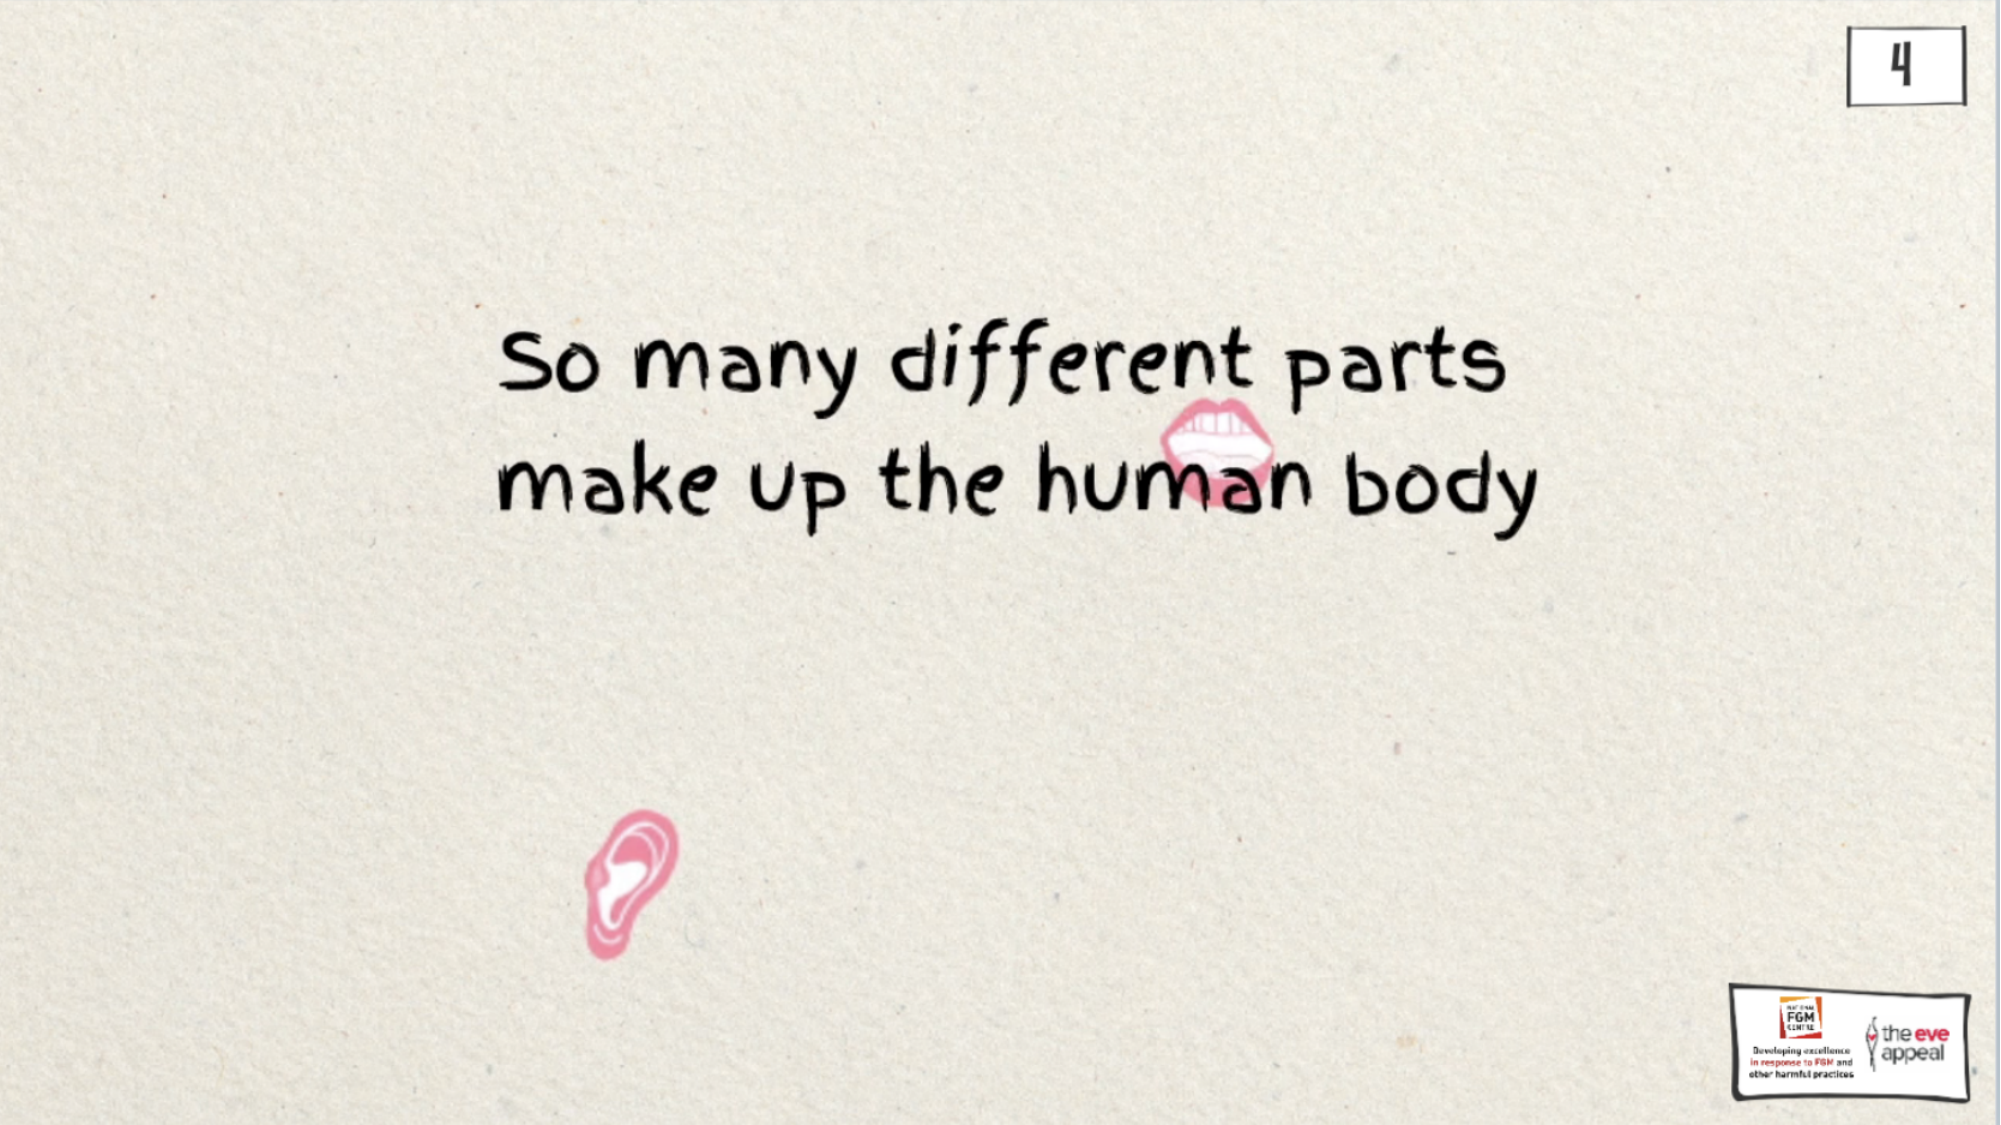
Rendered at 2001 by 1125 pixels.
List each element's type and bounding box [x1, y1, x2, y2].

list [0, 0, 2000, 1125]
